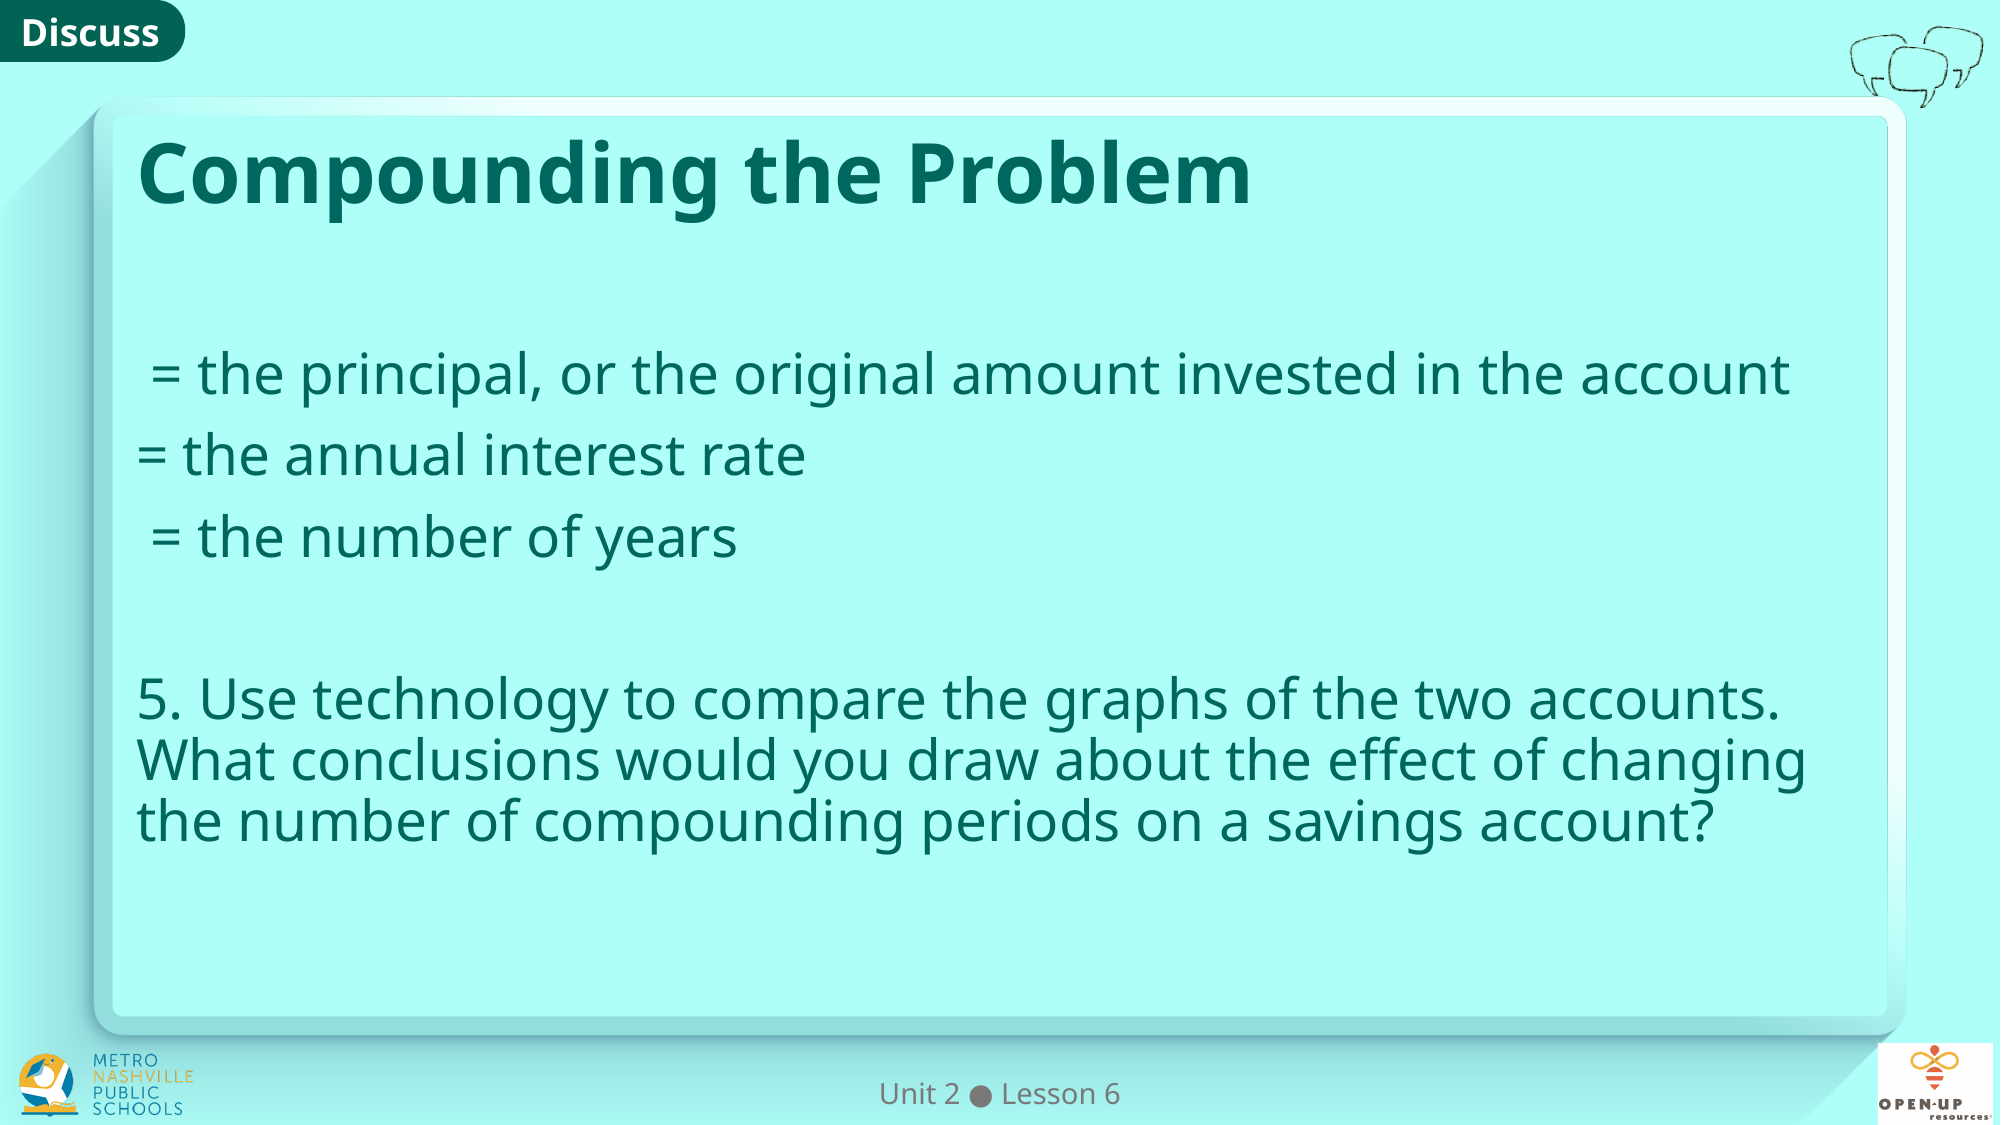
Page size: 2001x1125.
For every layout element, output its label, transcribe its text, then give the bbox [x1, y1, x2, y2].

footer Unit 2 ● Lesson 6 [662, 1065, 1338, 1125]
title Compounding the Problem [121, 118, 1847, 235]
picture [0, 3, 2000, 1125]
